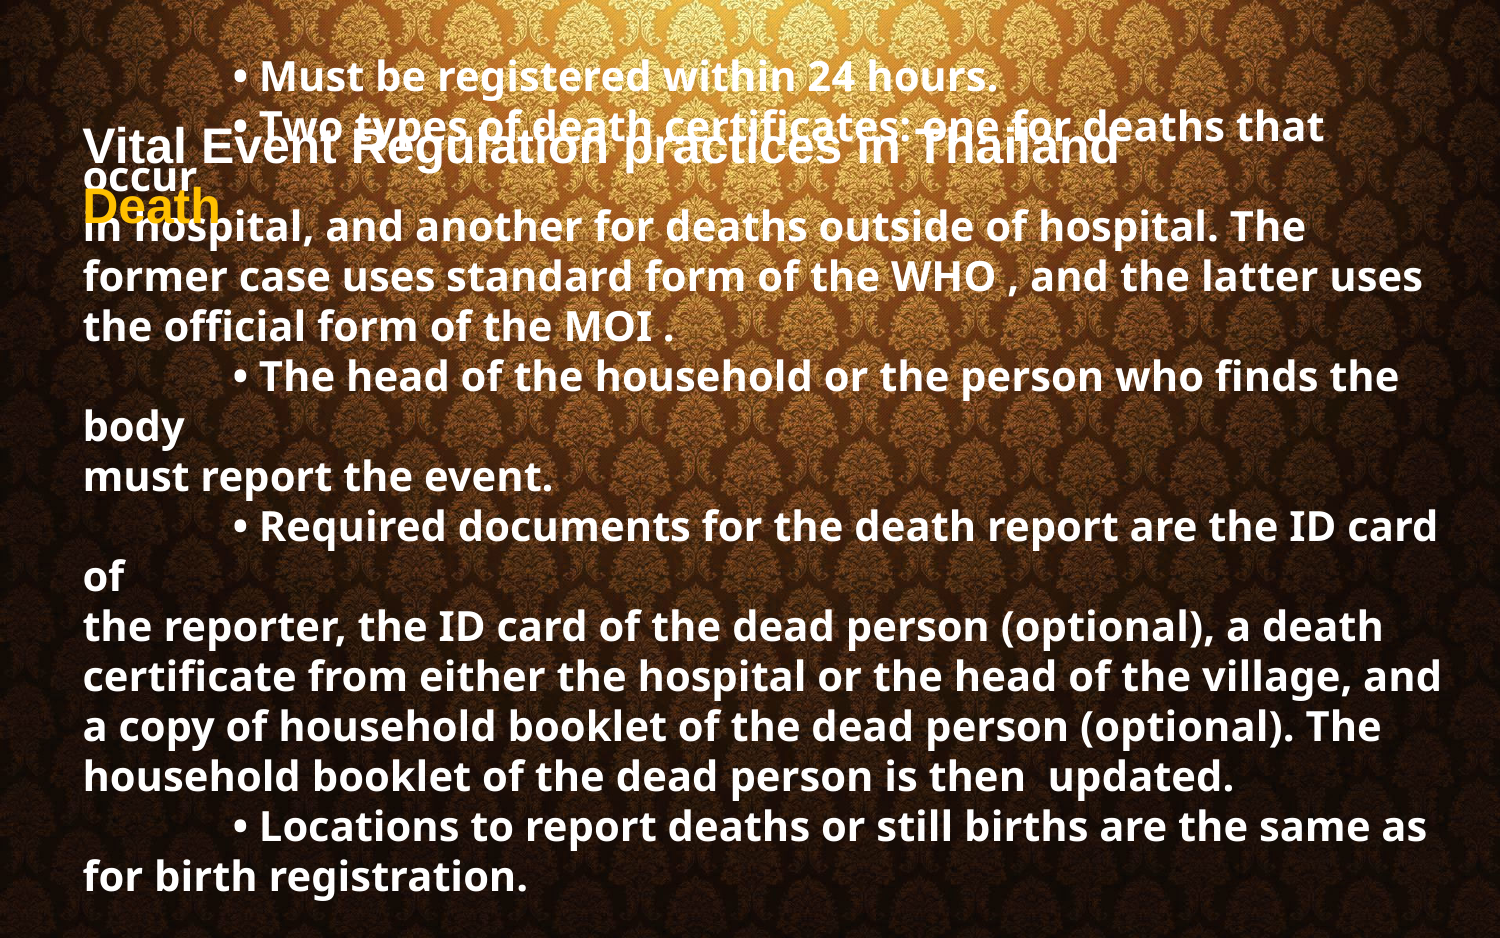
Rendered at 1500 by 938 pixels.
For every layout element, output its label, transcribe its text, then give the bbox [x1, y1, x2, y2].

title • Must be registered within 24 hours. • Two types of death certificates: one for deaths that occur in hospital, and another for deaths outside of hospital. The former case uses standard form of the WHO , and the latter uses the official form of the MOI . • The head of the household or the person who finds the body must report the event. • Required documents for the death report are the ID card of the reporter, the ID card of the dead person (optional), a death certificate from either the hospital or the head of the village, and a copy of household booklet of the dead person (optional). The household booklet of the dead person is then updated. • Locations to report deaths or still births are the same as for birth registration. [67, 242, 1463, 908]
text_box Vital Event Regulation practices in Thailand Death [67, 105, 1463, 241]
picture [0, 0, 1500, 938]
